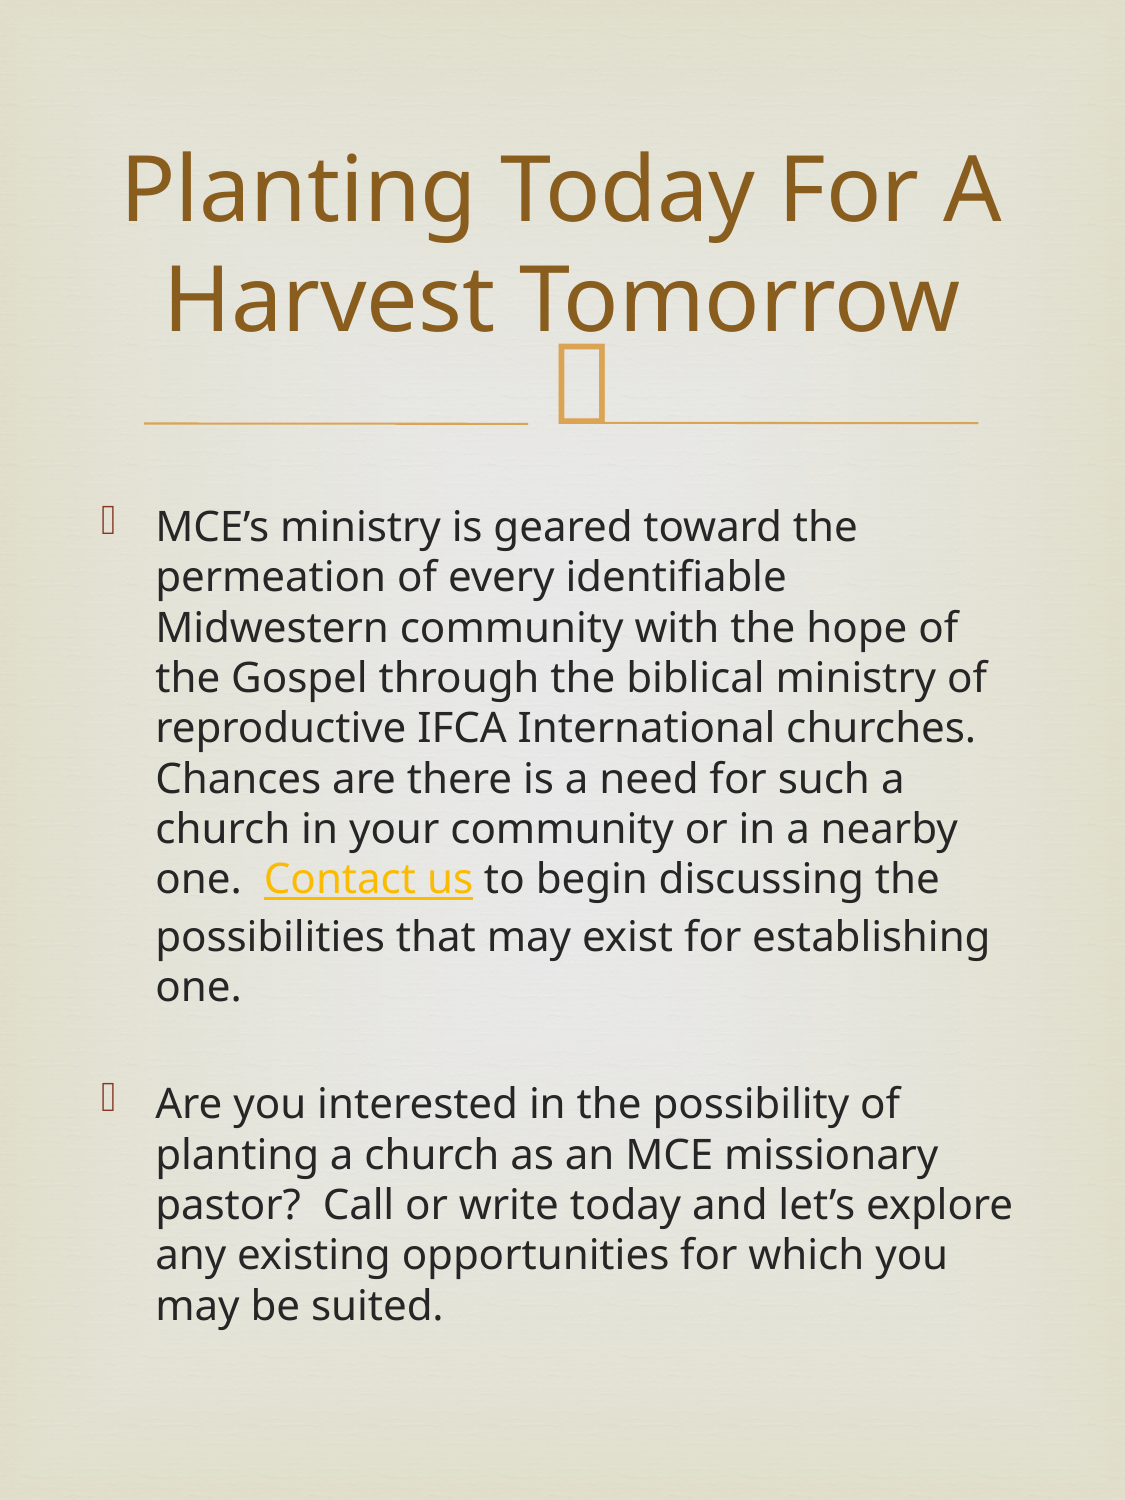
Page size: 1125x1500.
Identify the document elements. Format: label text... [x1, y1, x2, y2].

title Planting Today For A Harvest Tomorrow [84, 124, 1039, 356]
list MCE’s ministry is geared toward the permeation of every identifiable Midwestern community with the hope of the Gospel through the biblical ministry of reproductive IFCA International churches. Chances are there is a need for such a church in your community or in a nearby one. Contact us to begin discussing the possibilities that may exist for establishing one. Are you interested in the possibility of planting a church as an MCE missionary pastor? Call or write today and let’s explore any existing opportunities for which you may be suited. [86, 491, 1039, 1340]
